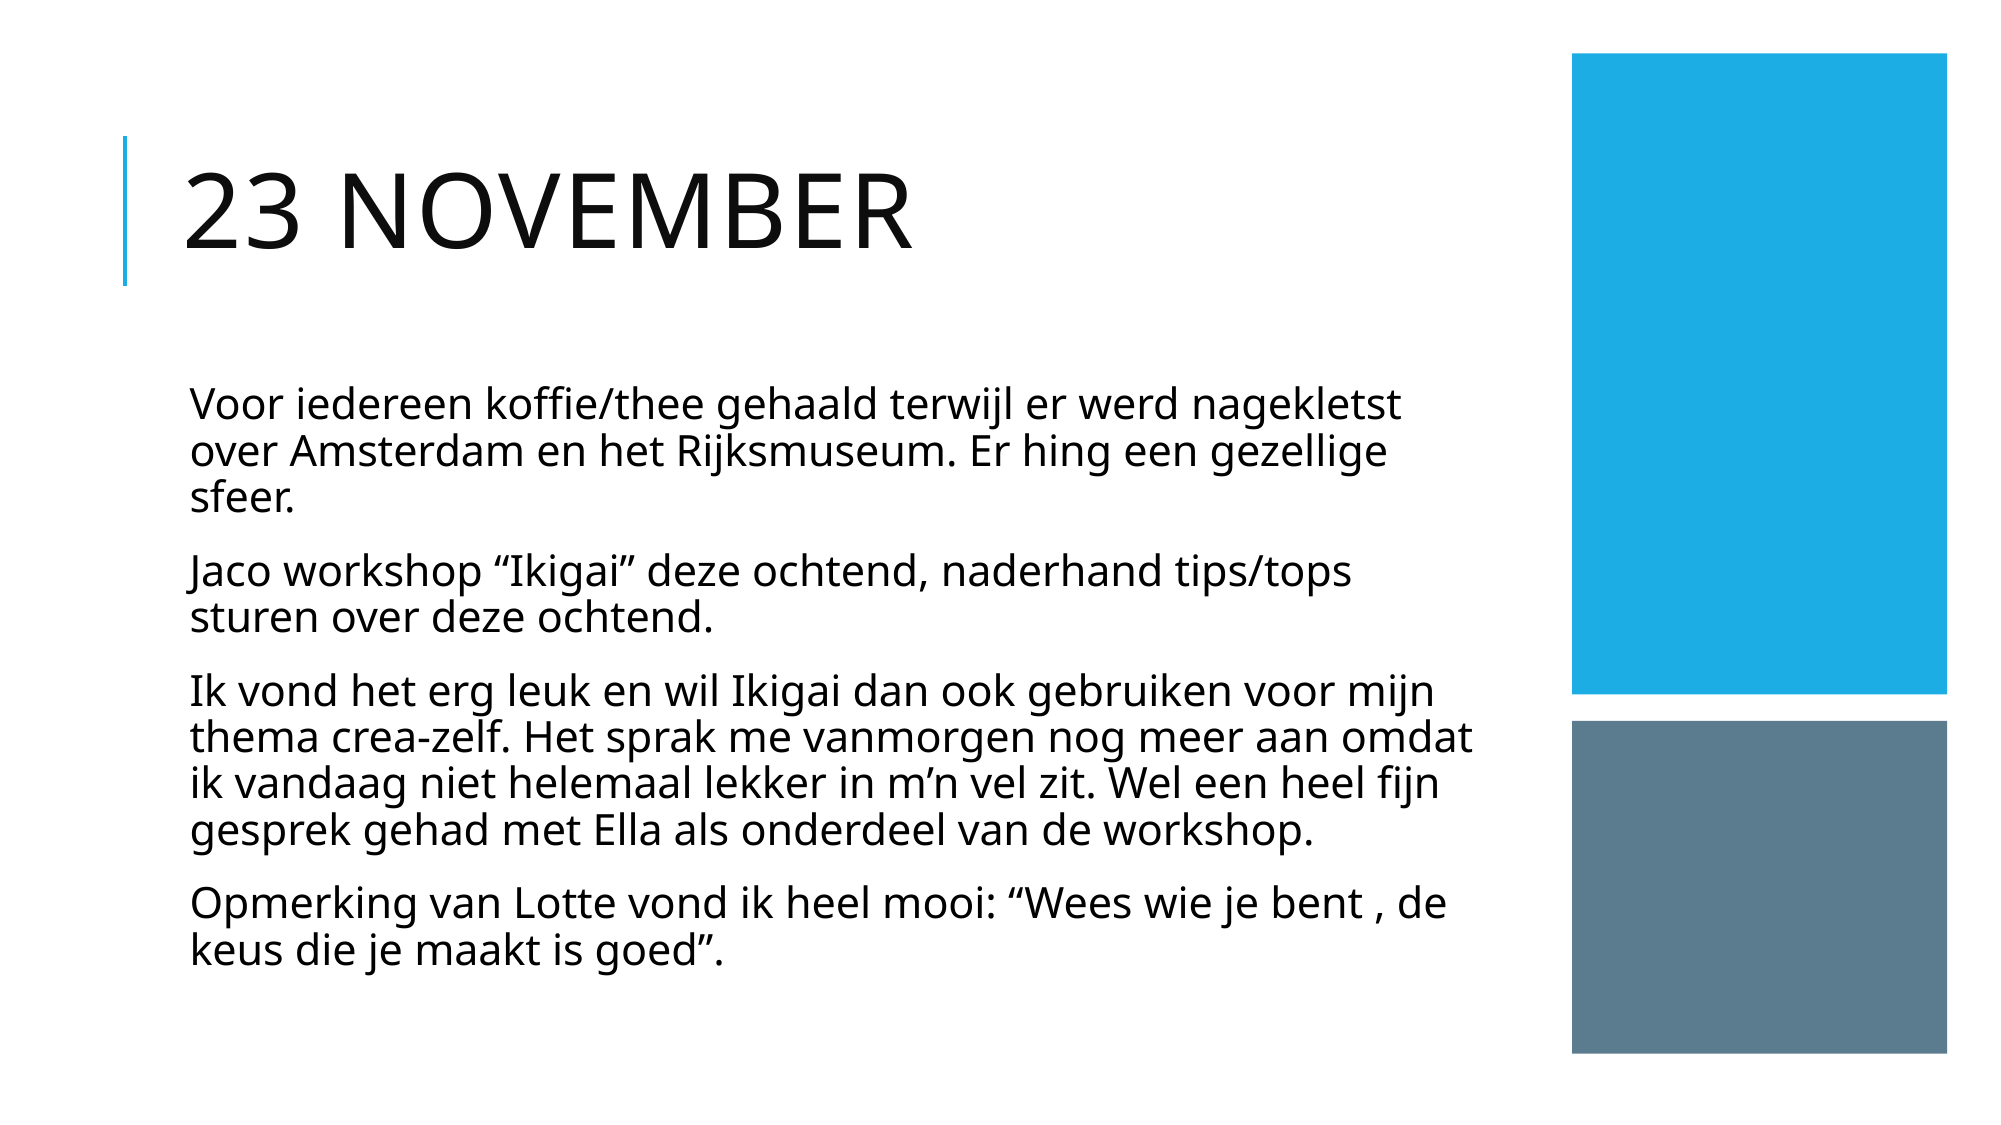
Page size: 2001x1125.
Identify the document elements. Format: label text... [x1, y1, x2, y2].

text_box [1571, 720, 1948, 1055]
list Voor iedereen koffie/thee gehaald terwijl er werd nagekletst over Amsterdam en het Rijksmuseum. Er hing een gezellige sfeer. Jaco workshop “Ikigai” deze ochtend, naderhand tips/tops sturen over deze ochtend. Ik vond het erg leuk en wil Ikigai dan ook gebruiken voor mijn thema crea-zelf. Het sprak me vanmorgen nog meer aan omdat ik vandaag niet helemaal lekker in m’n vel zit. Wel een heel fijn gesprek gehad met Ella als onderdeel van de workshop. Opmerking van Lotte vond ik heel mooi: “Wees wie je bent , de keus die je maakt is goed”. [168, 375, 1484, 1035]
text_box [1571, 52, 1948, 696]
title 23 November [168, 96, 1484, 342]
